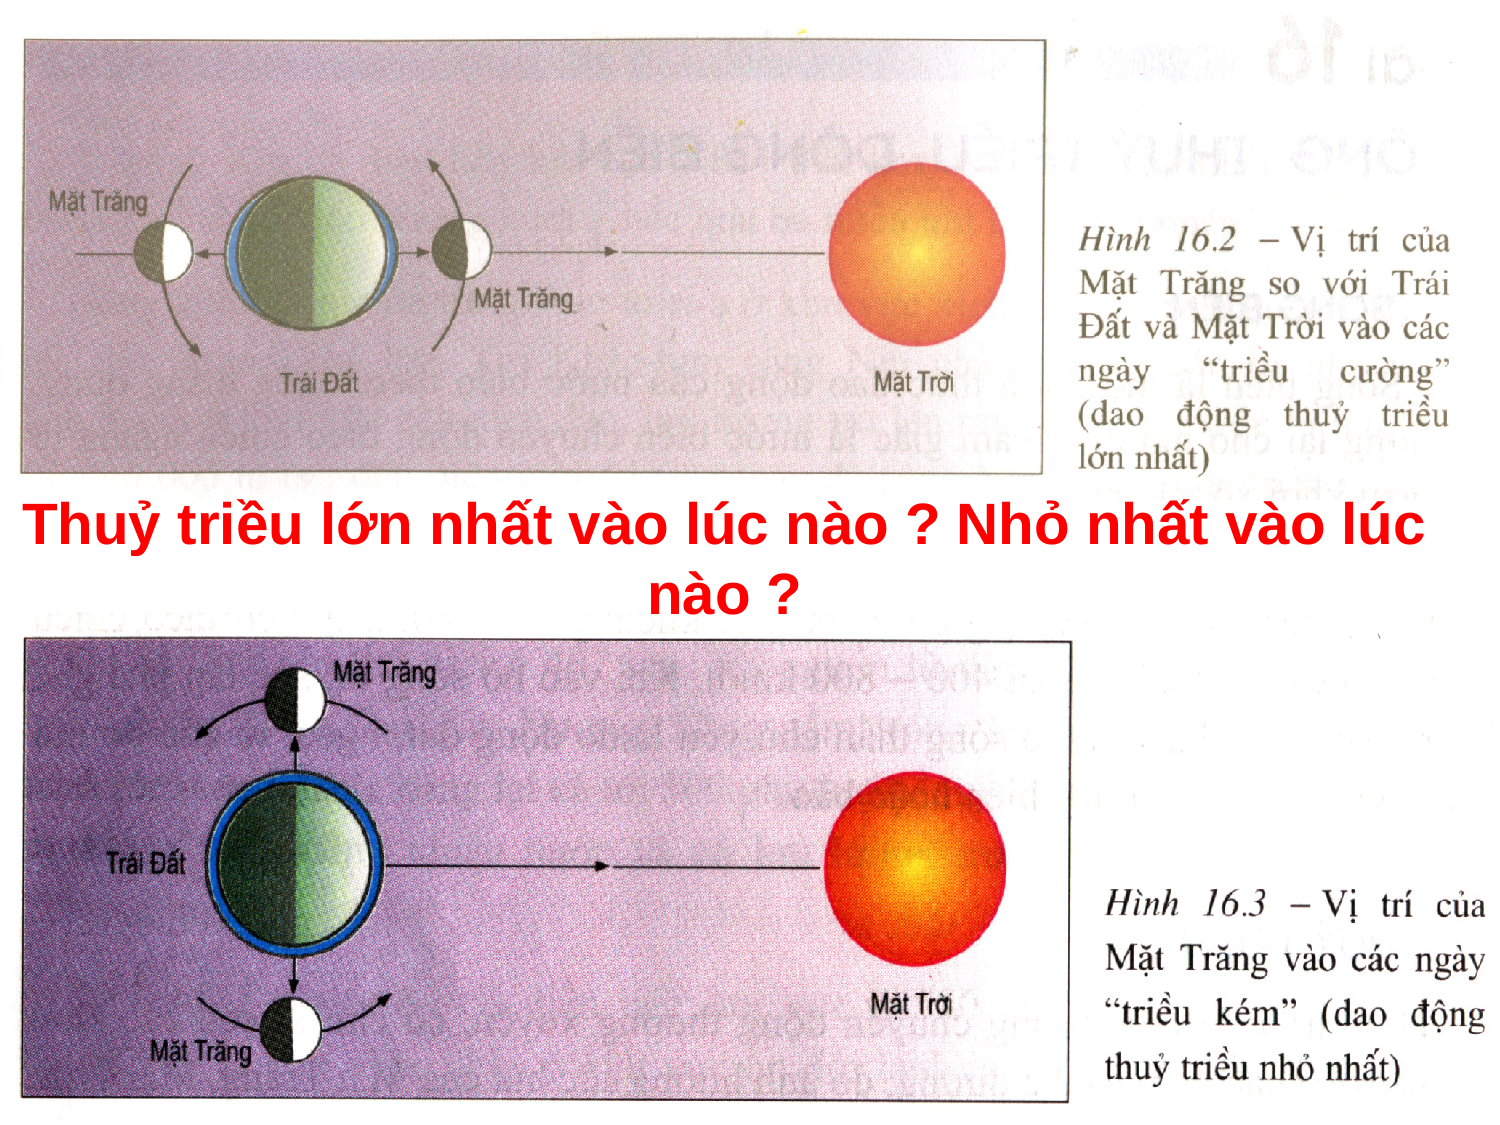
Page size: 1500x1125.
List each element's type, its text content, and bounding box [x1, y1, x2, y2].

picture [0, 612, 1500, 1125]
text_box Thuỷ triều lớn nhất vào lúc nào ? Nhỏ nhất vào lúc nào ? [0, 509, 1450, 610]
picture [0, 0, 1500, 501]
